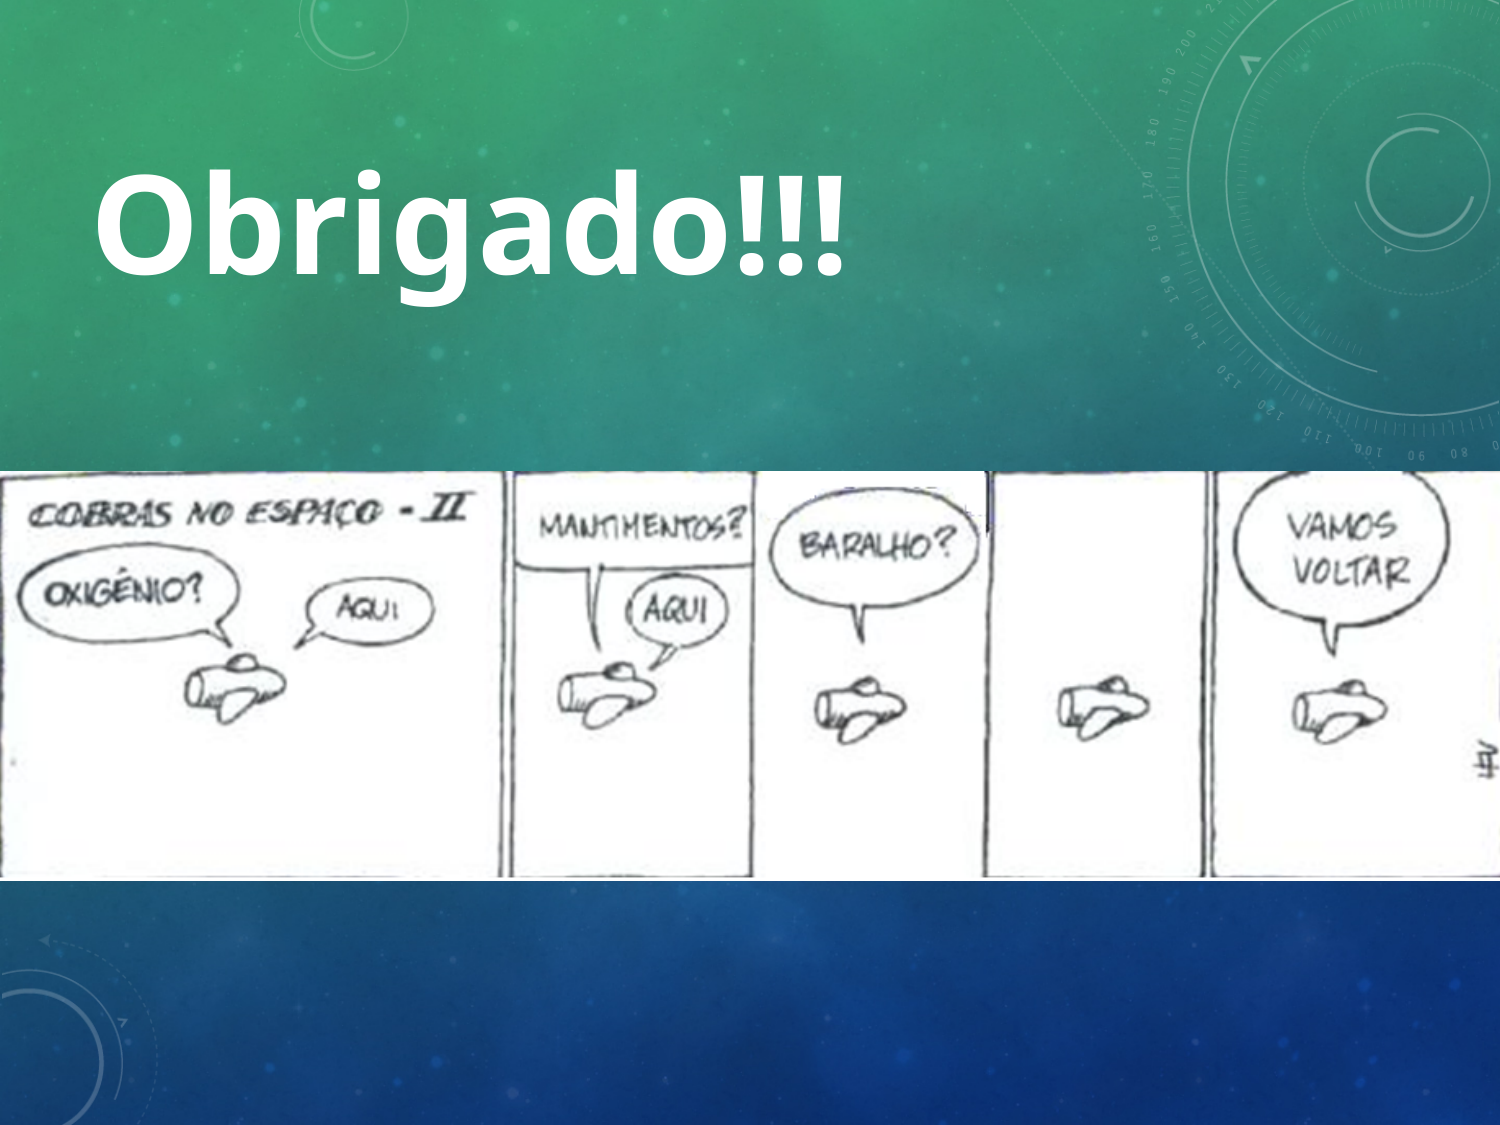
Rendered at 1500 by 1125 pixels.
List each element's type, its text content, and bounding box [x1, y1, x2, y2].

picture [0, 0, 1500, 1125]
title Obrigado!!! [75, 99, 1350, 339]
